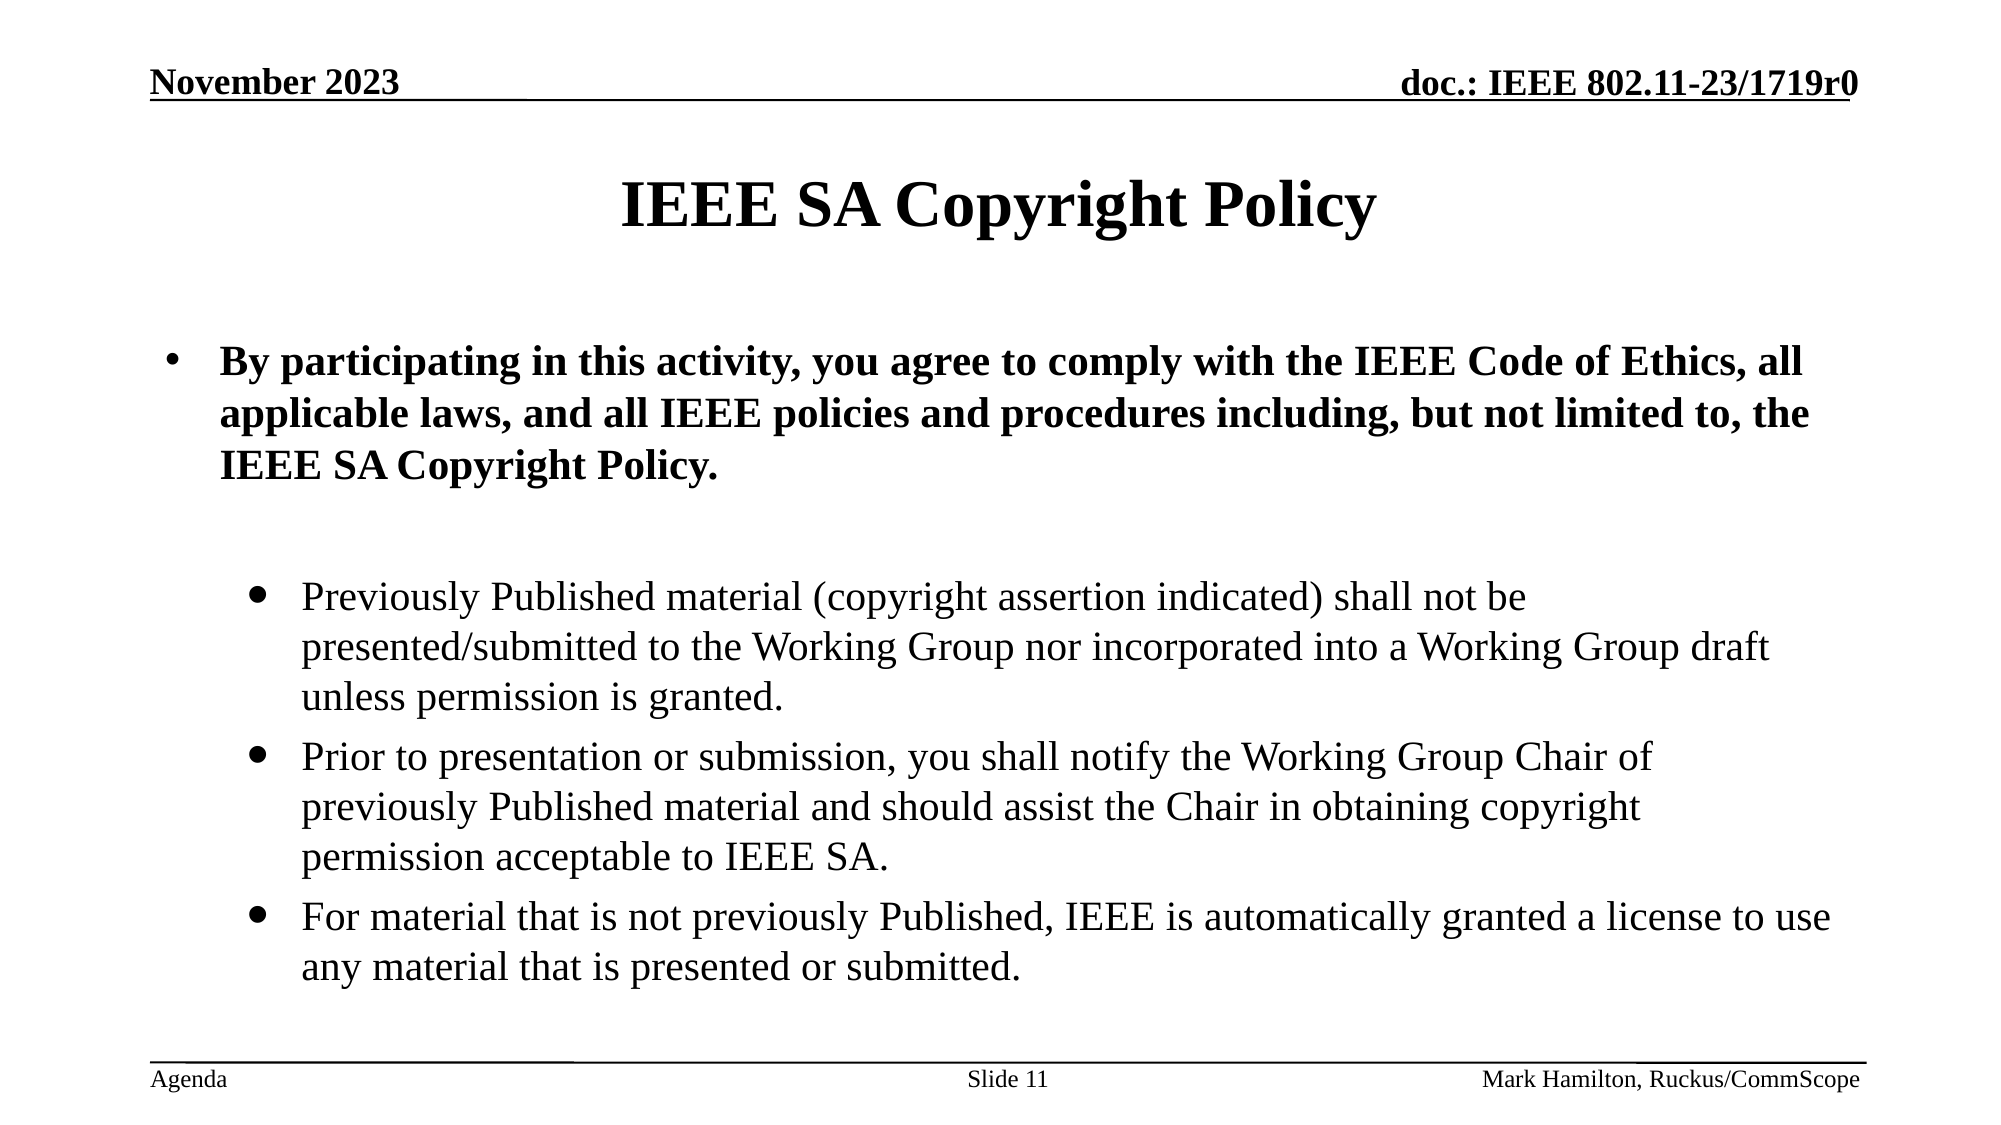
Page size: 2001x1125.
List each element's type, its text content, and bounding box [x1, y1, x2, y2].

title IEEE SA Copyright Policy [149, 112, 1850, 288]
list By participating in this activity, you agree to comply with the IEEE Code of Ethics, all applicable laws, and all IEEE policies and procedures including, but not limited to, the IEEE SA Copyright Policy. Previously Published material (copyright assertion indicated) shall not be presented/submitted to the Working Group nor incorporated into a Working Group draft unless permission is granted. Prior to presentation or submission, you shall notify the Working Group Chair of previously Published material and should assist the Chair in obtaining copyright permission acceptable to IEEE SA. For material that is not previously Published, IEEE is automatically granted a license to use any material that is presented or submitted. [149, 324, 1850, 1000]
slide_number Slide 11 [950, 1061, 1067, 1123]
